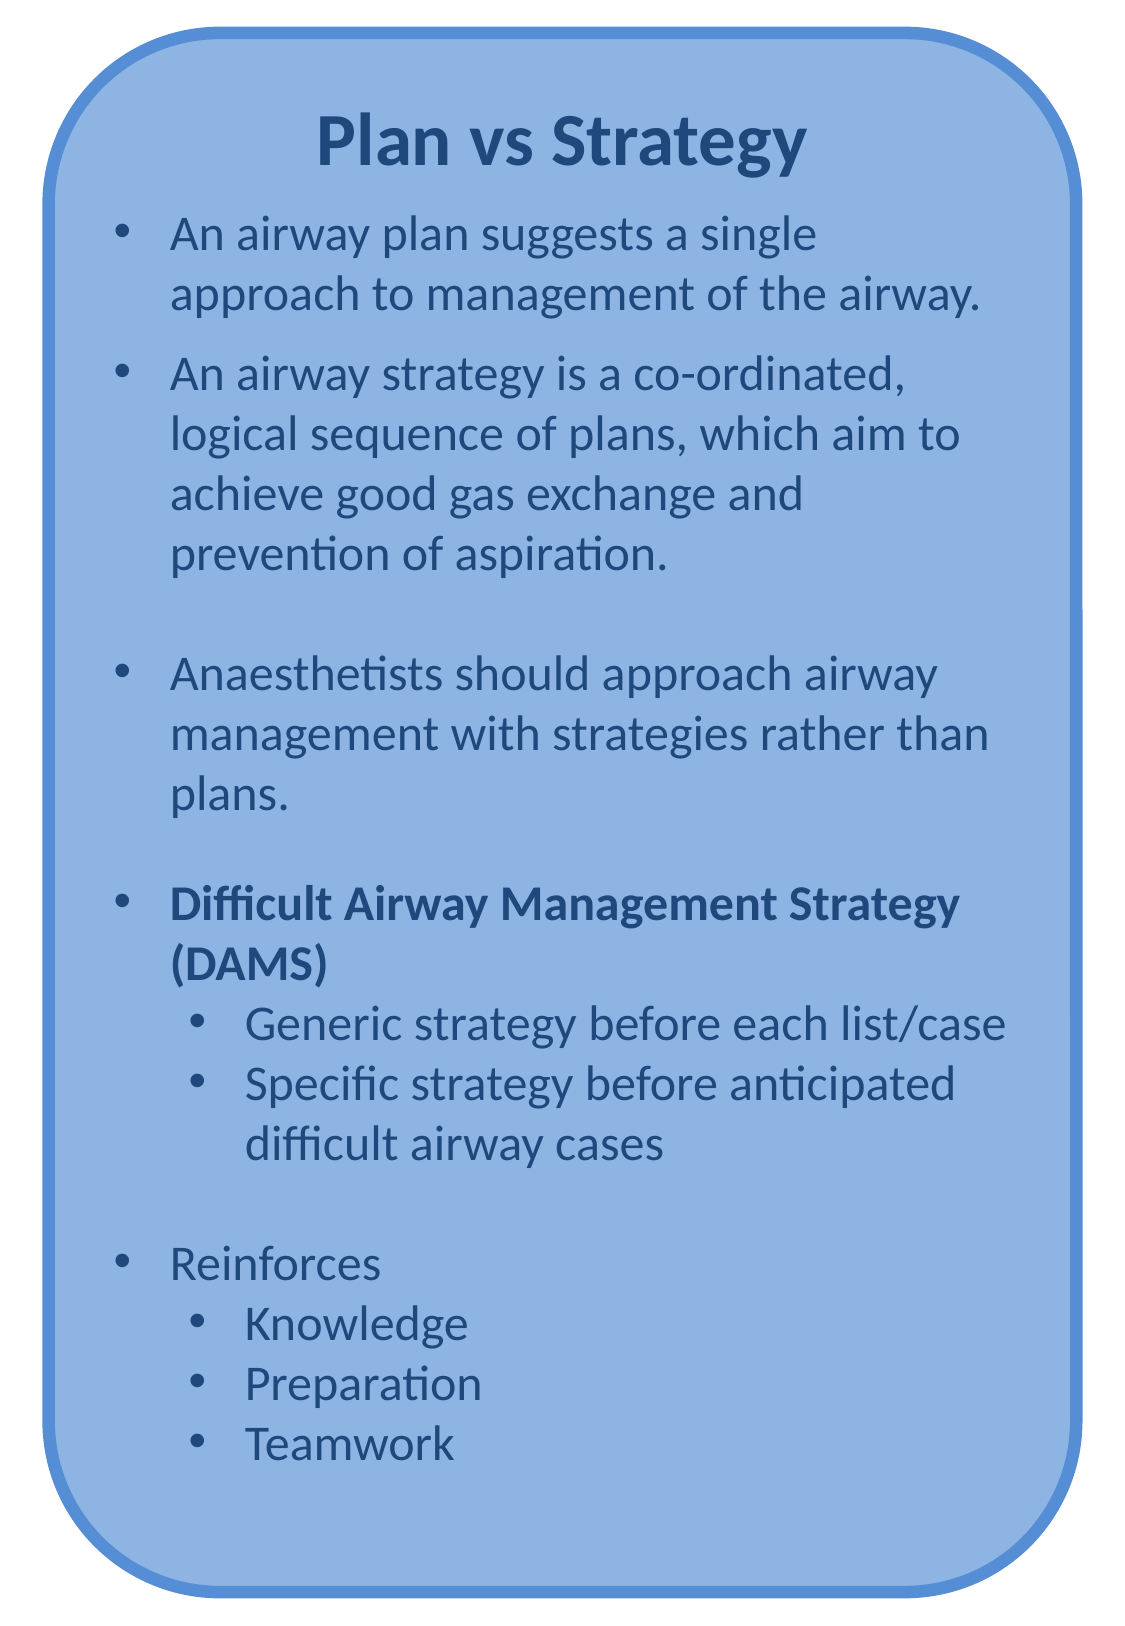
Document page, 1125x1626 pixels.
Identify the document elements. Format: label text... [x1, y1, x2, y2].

text_box Plan vs Strategy An airway plan suggests a single approach to management of the airway. An airway strategy is a co-ordinated, logical sequence of plans, which aim to achieve good gas exchange and prevention of aspiration. Anaesthetists should approach airway management with strategies rather than plans. Difficult Airway Management Strategy (DAMS) Generic strategy before each list/case Specific strategy before anticipated difficult airway cases Reinforces Knowledge Preparation Teamwork [46, 30, 1079, 1595]
